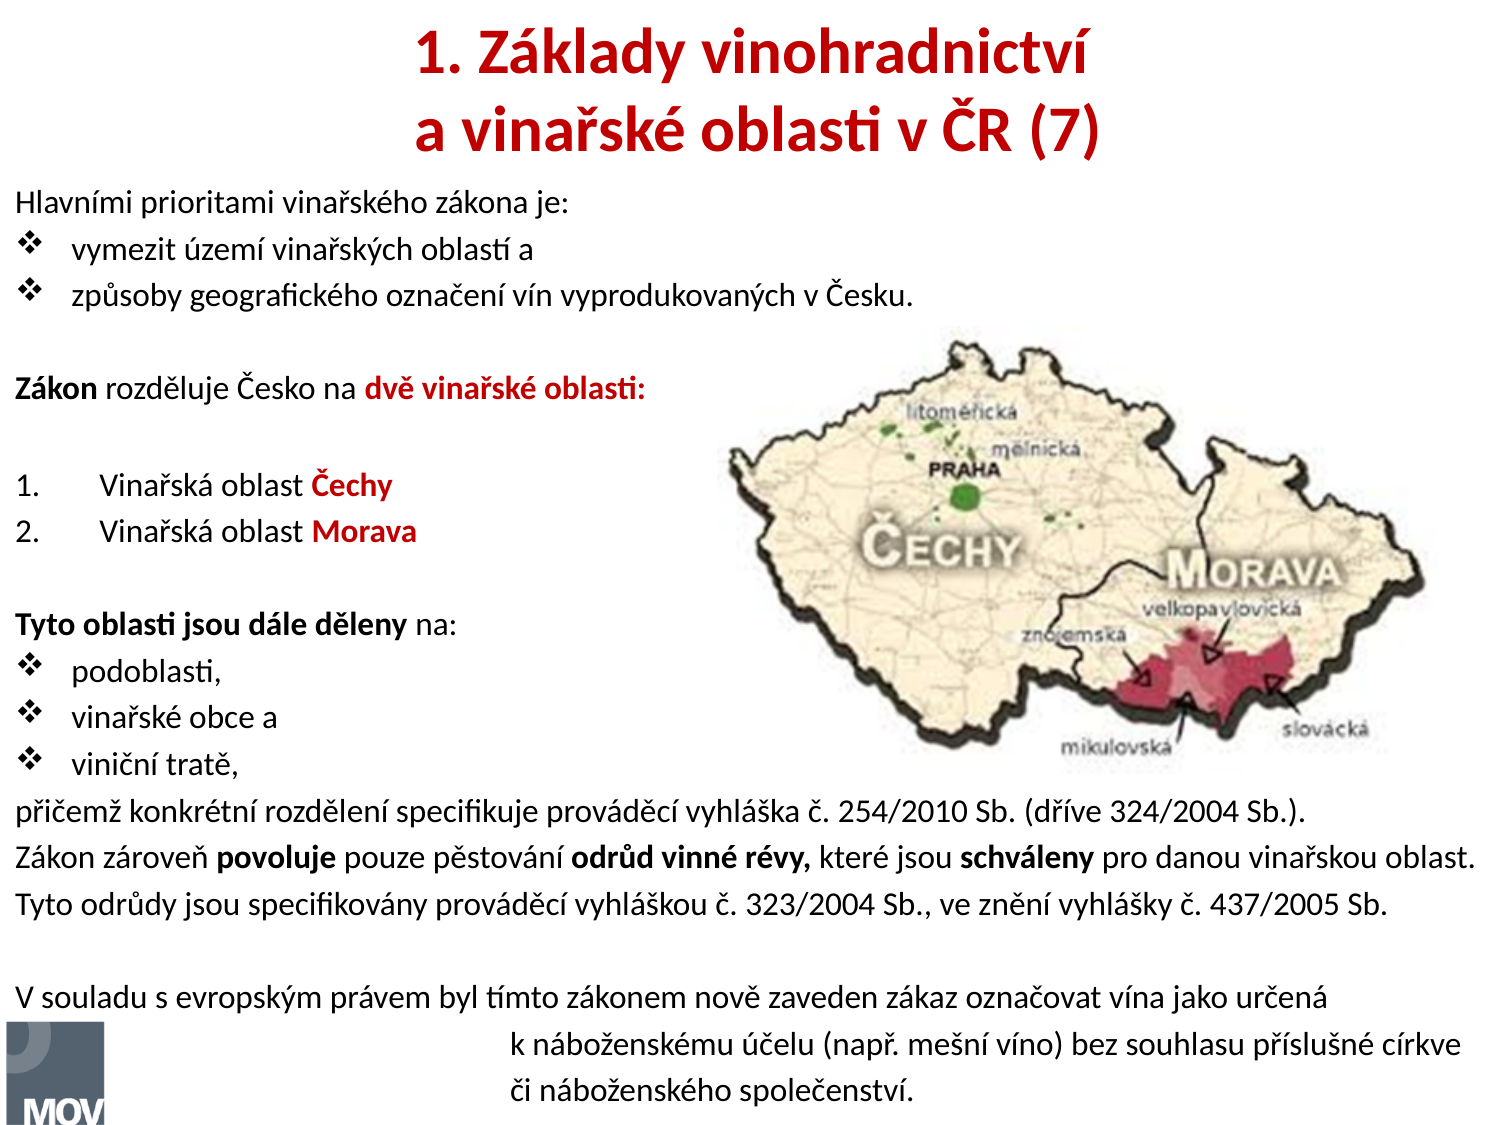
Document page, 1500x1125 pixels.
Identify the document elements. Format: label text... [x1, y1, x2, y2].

list Hlavními prioritami vinařského zákona je: vymezit území vinařských oblastí a způsoby geografického označení vín vyprodukovaných v Česku. Zákon rozděluje Česko na dvě vinařské oblasti: Vinařská oblast Čechy Vinařská oblast Morava Tyto oblasti jsou dále děleny na: podoblasti, vinařské obce a viniční tratě, přičemž konkrétní rozdělení specifikuje prováděcí vyhláška č. 254/2010 Sb. (dříve 324/2004 Sb.). Zákon zároveň povoluje pouze pěstování odrůd vinné révy, které jsou schváleny pro danou vinařskou oblast. Tyto odrůdy jsou specifikovány prováděcí vyhláškou č. 323/2004 Sb., ve znění vyhlášky č. 437/2005 Sb. V souladu s evropským právem byl tímto zákonem nově zaveden zákaz označovat vína jako určená k náboženskému účelu (např. mešní víno) bez souhlasu příslušné církve či náboženského společenství. [0, 172, 1500, 1125]
title 1. Základy vinohradnictví a vinařské oblasti v ČR (7) [17, 0, 1500, 172]
picture [717, 326, 1439, 776]
